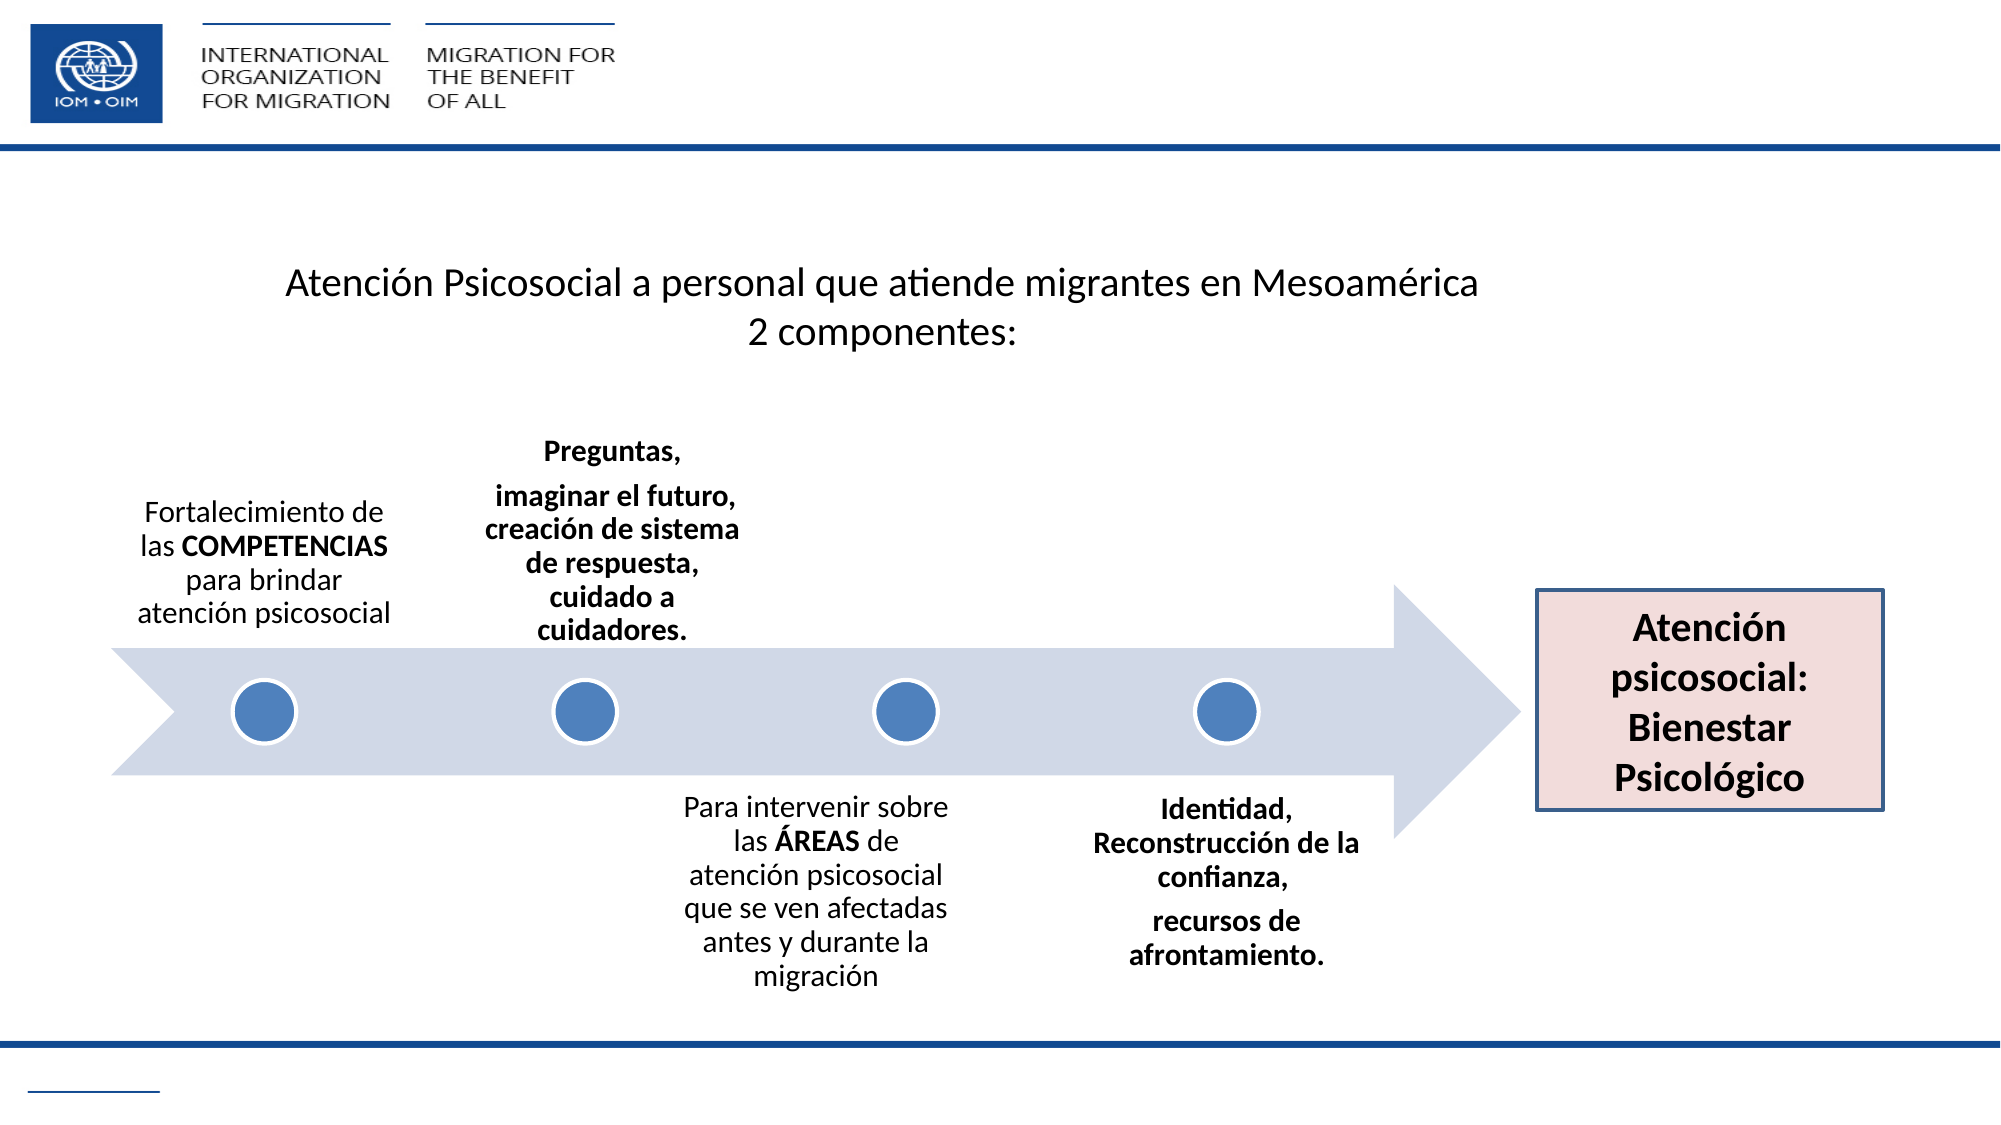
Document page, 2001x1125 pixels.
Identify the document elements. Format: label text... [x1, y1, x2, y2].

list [110, 393, 1522, 1031]
title Atención Psicosocial a personal que atiende migrantes en Mesoamérica 2 componentes: [177, 245, 1588, 463]
picture [0, 0, 2001, 1125]
text_box Atención psicosocial: Bienestar Psicológico [1535, 588, 1885, 812]
